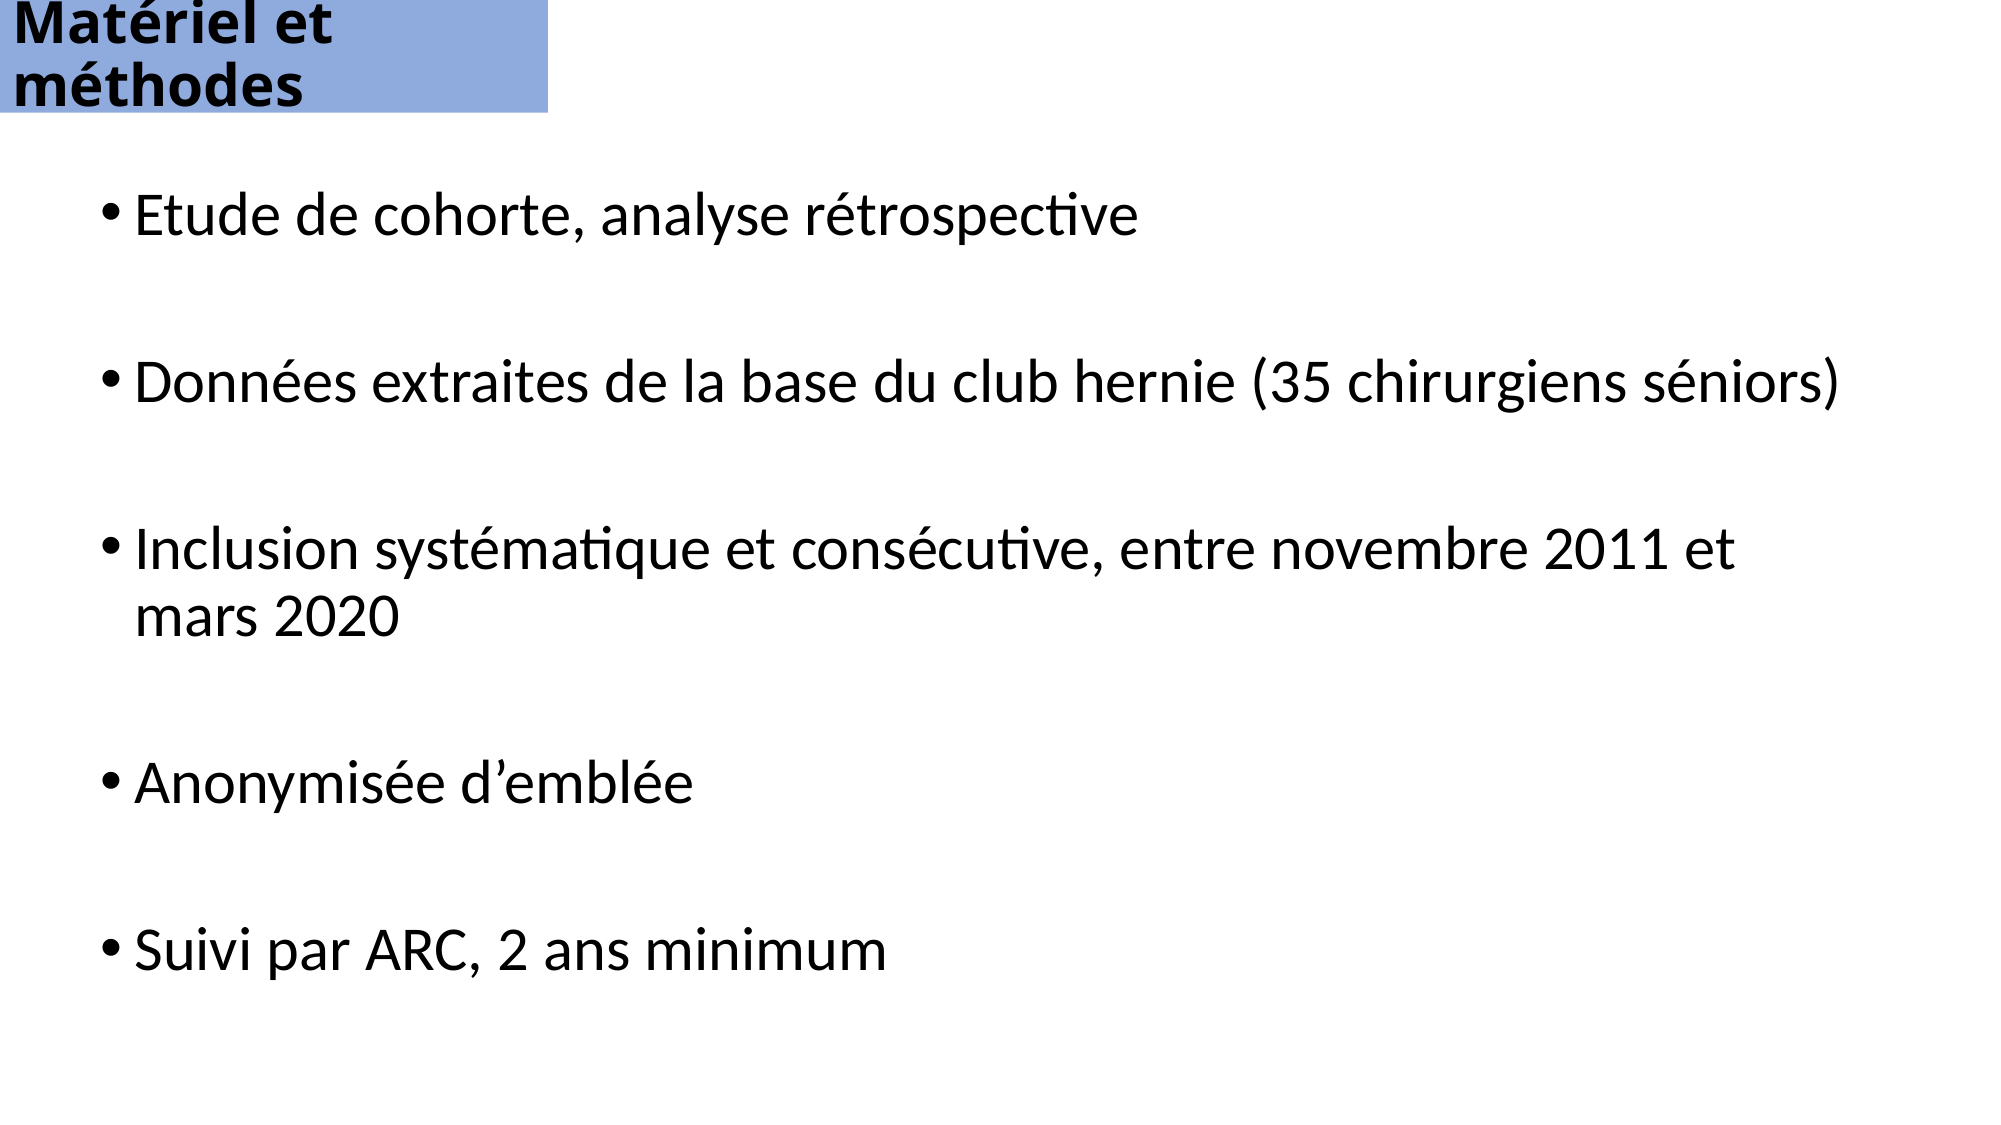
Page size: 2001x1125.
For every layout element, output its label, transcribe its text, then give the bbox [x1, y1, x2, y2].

text_box Matériel et méthodes [0, 0, 548, 113]
list Etude de cohorte, analyse rétrospective Données extraites de la base du club hernie (35 chirurgiens séniors) Inclusion systématique et consécutive, entre novembre 2011 et mars 2020 Anonymisée d’emblée Suivi par ARC, 2 ans minimum [85, 173, 1863, 1044]
